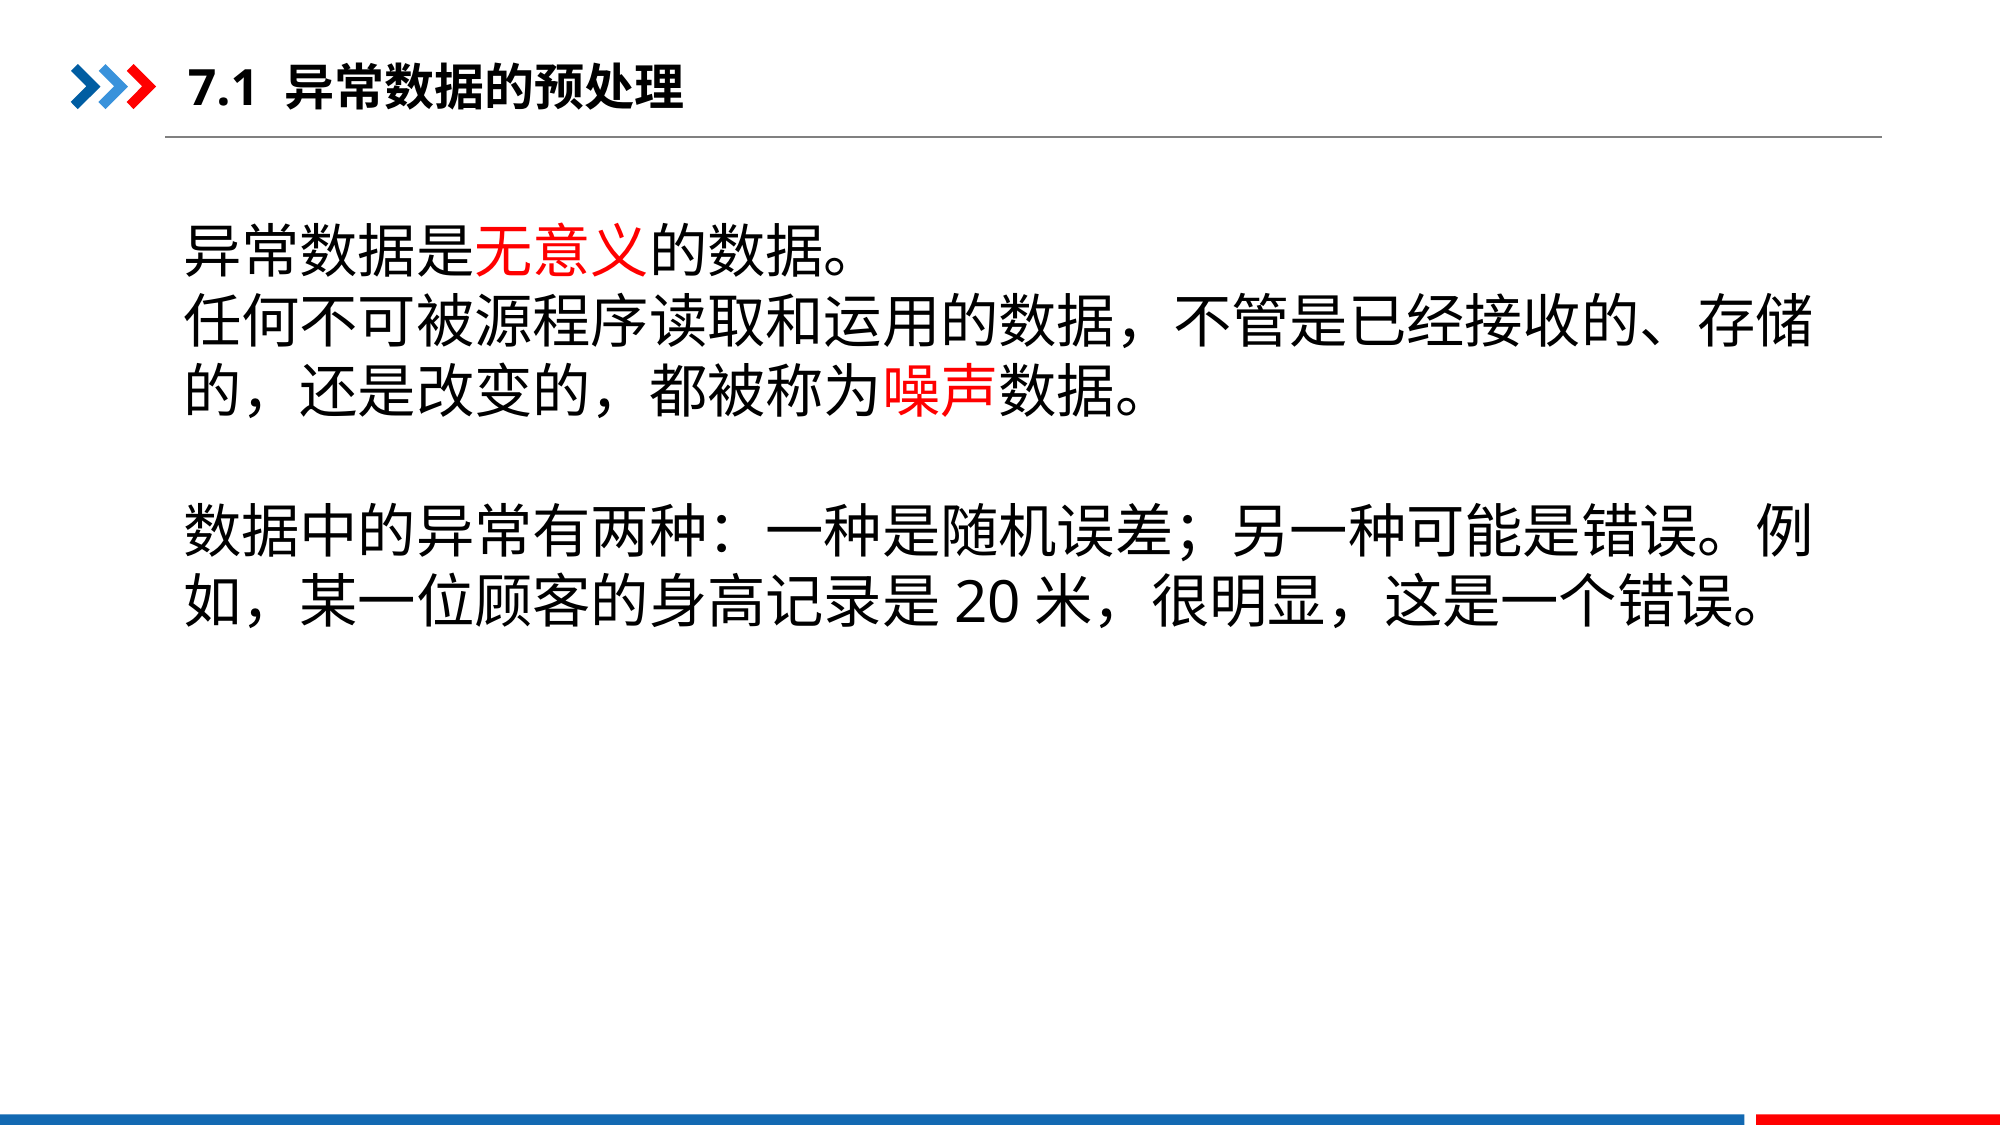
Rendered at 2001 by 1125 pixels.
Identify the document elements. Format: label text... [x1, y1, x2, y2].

text_box 异常数据是无意义的数据。 任何不可被源程序读取和运用的数据，不管是已经接收的、存储的，还是改变的，都被称为噪声数据。 数据中的异常有两种：一种是随机误差；另一种可能是错误。例如，某一位顾客的身高记录是20米，很明显，这是一个错误。 [168, 206, 1832, 642]
text_box 7.1 异常数据的预处理 [187, 43, 1000, 127]
